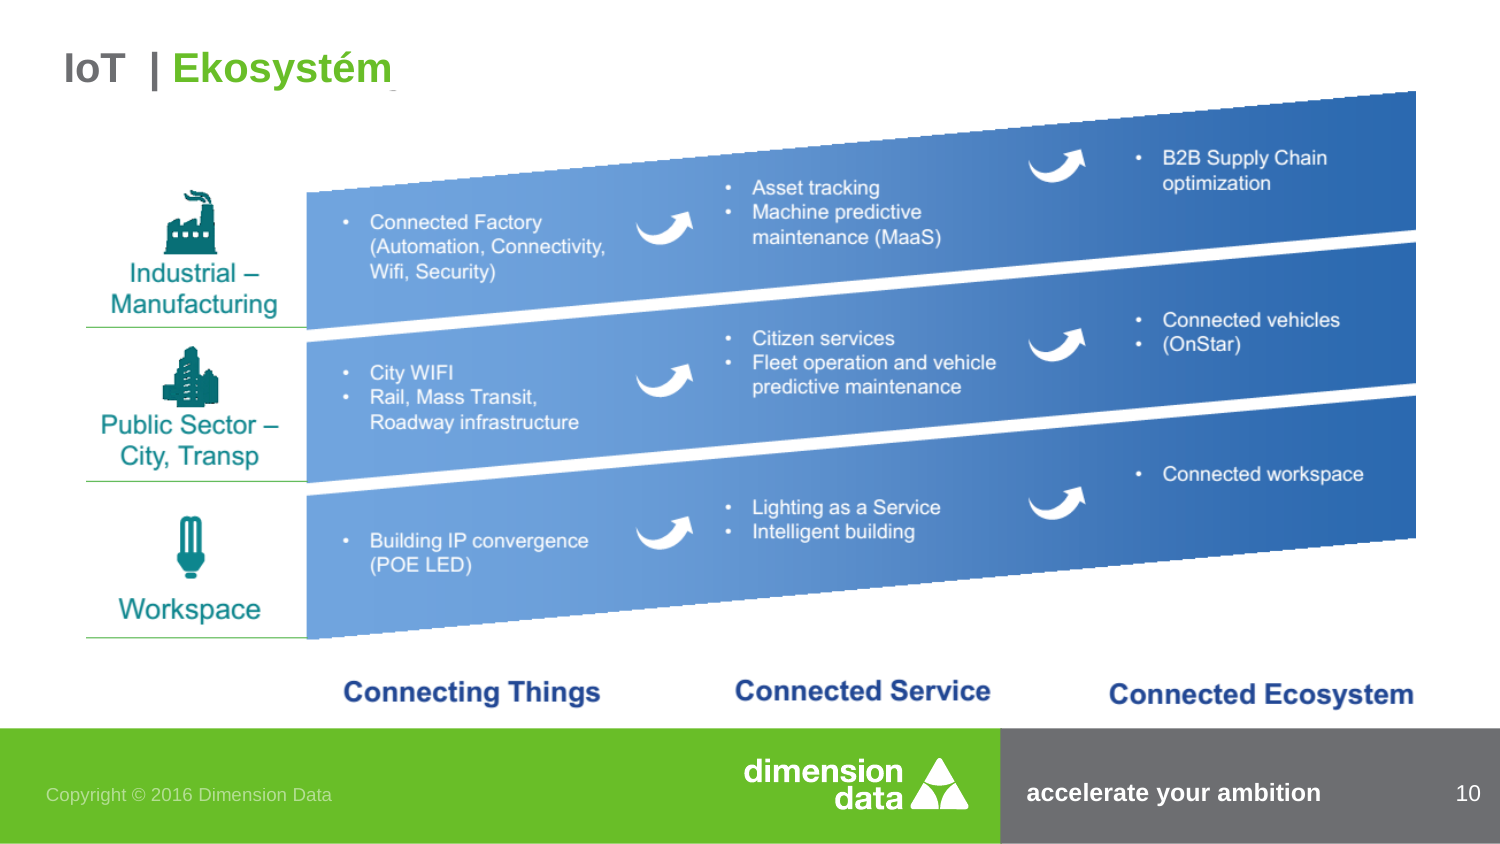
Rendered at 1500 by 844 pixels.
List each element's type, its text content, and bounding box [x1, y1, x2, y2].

picture [86, 90, 1416, 713]
title IoT | Ekosystém [48, 9, 1101, 112]
